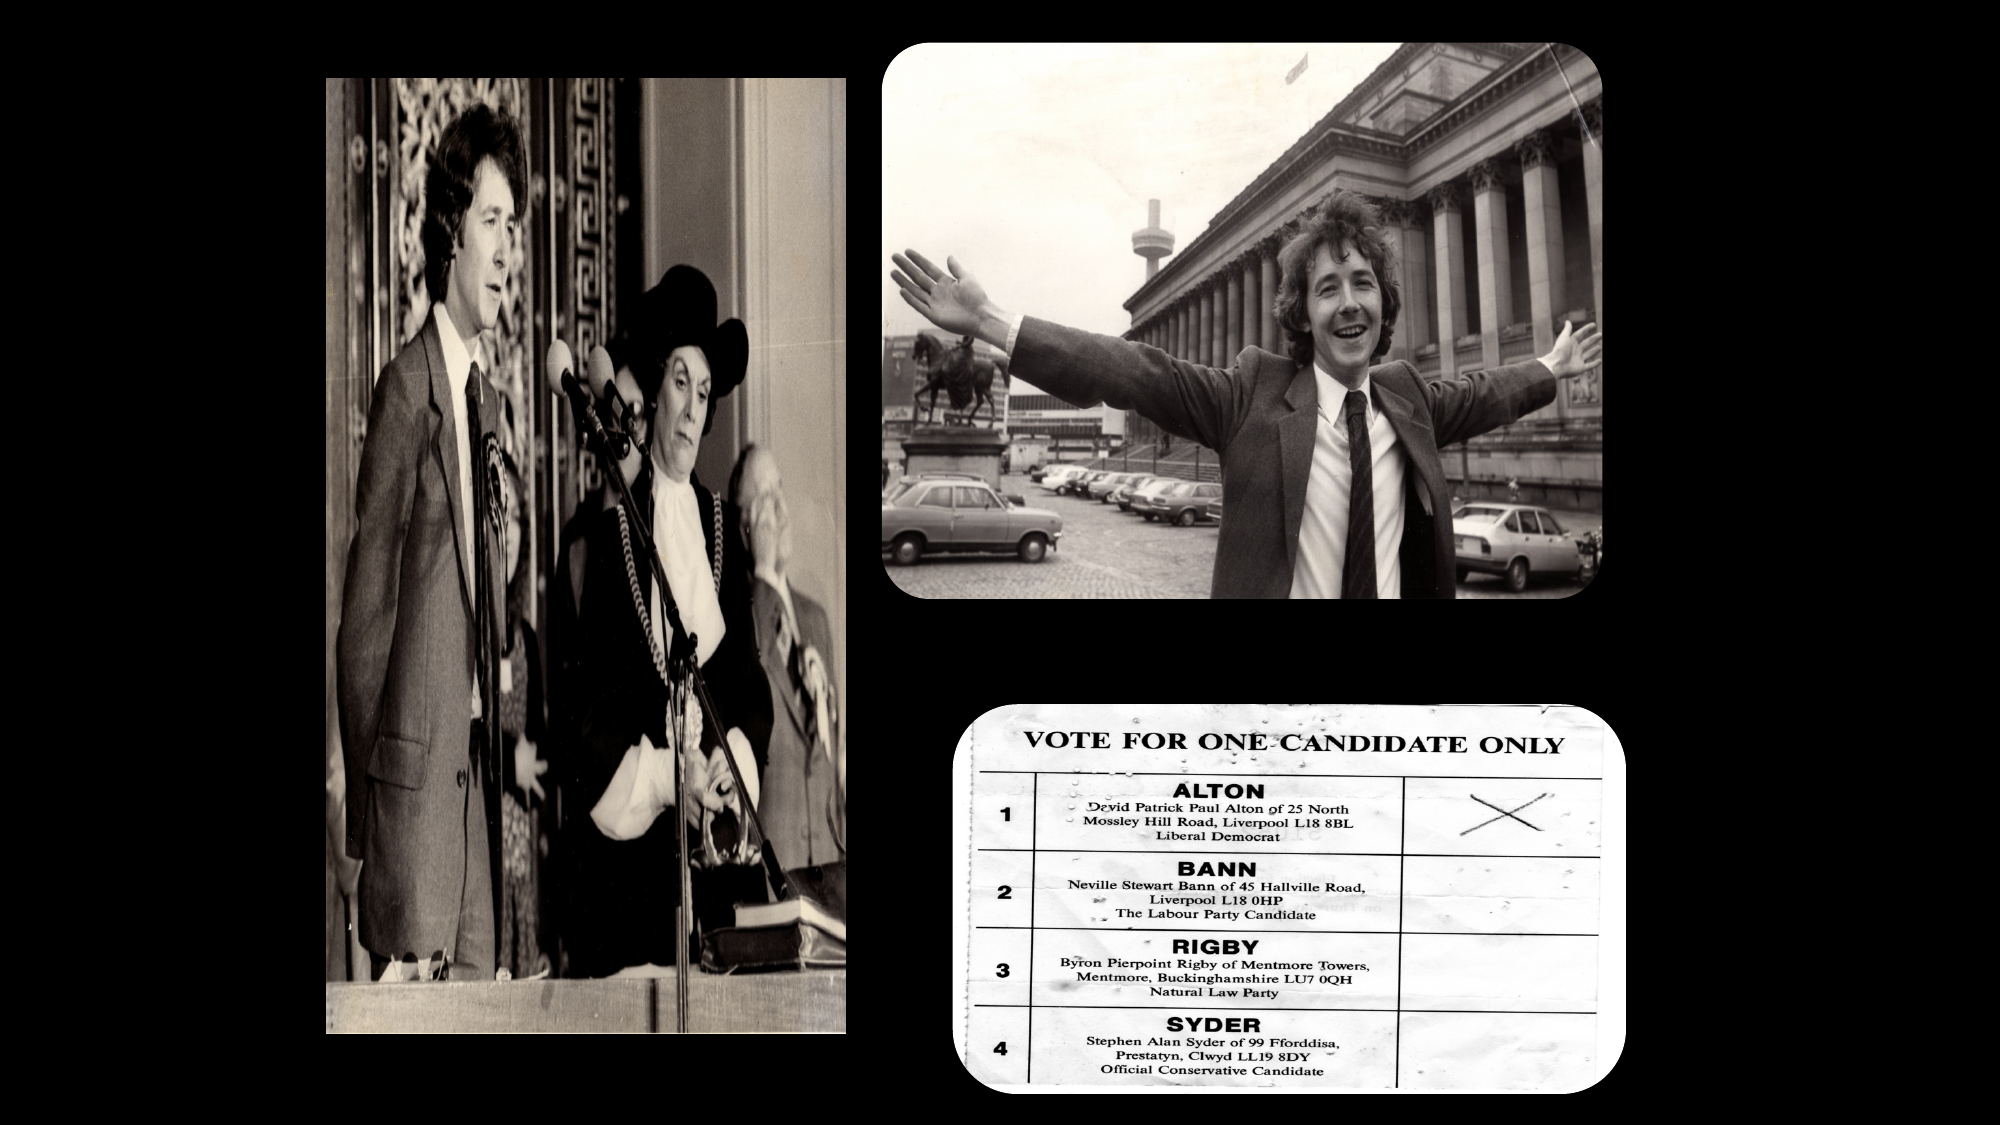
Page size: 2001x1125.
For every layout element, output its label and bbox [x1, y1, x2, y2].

picture [881, 42, 1603, 599]
picture [326, 78, 846, 1034]
picture [952, 704, 1626, 1095]
